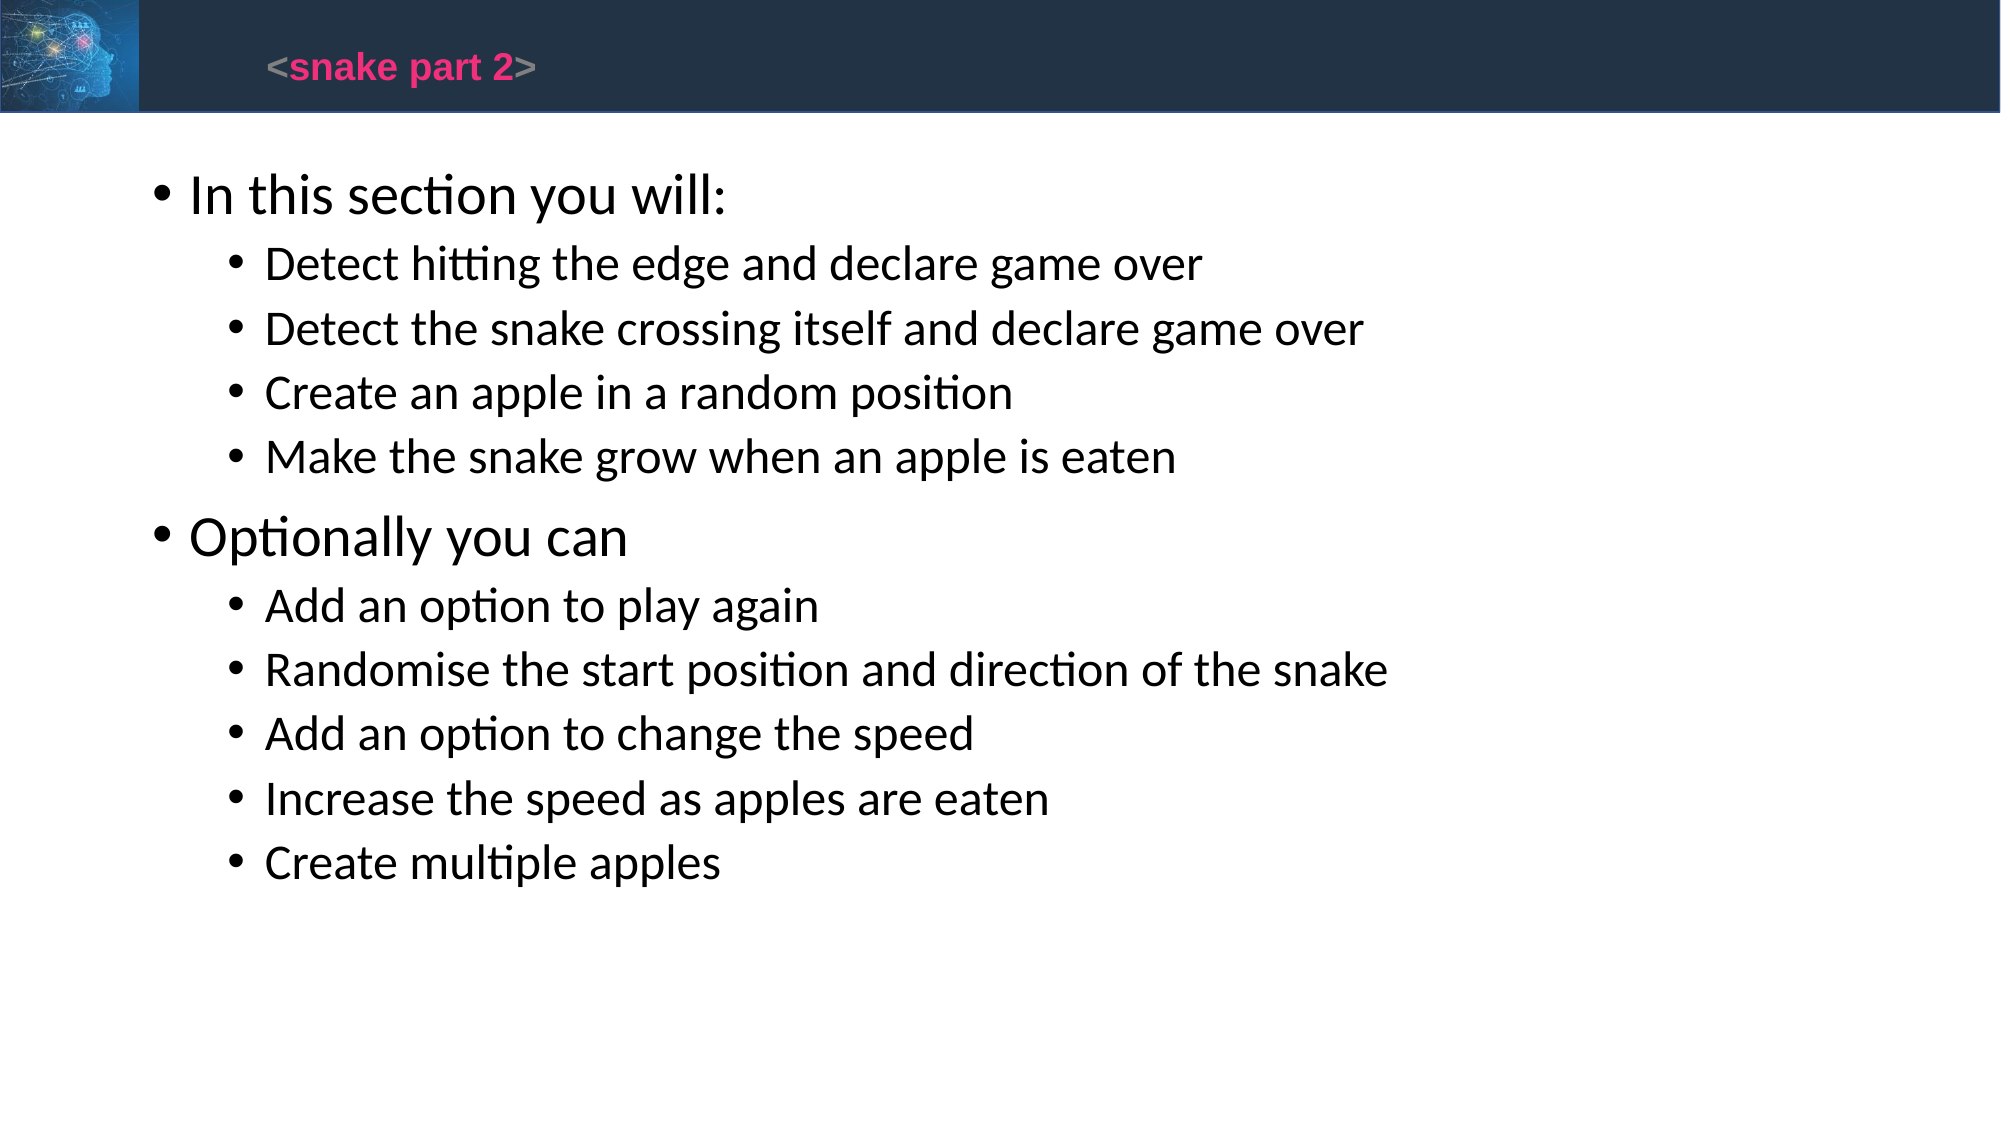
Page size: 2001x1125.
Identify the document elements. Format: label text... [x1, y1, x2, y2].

picture [2, 0, 139, 111]
text_box <snake part 2> [251, 26, 552, 122]
list In this section you will: Detect hitting the edge and declare game over Detect the snake crossing itself and declare game over Create an apple in a random position Make the snake grow when an apple is eaten Optionally you can Add an option to play again Randomise the start position and direction of the snake Add an option to change the speed Increase the speed as apples are eaten Create multiple apples [137, 157, 1863, 1021]
